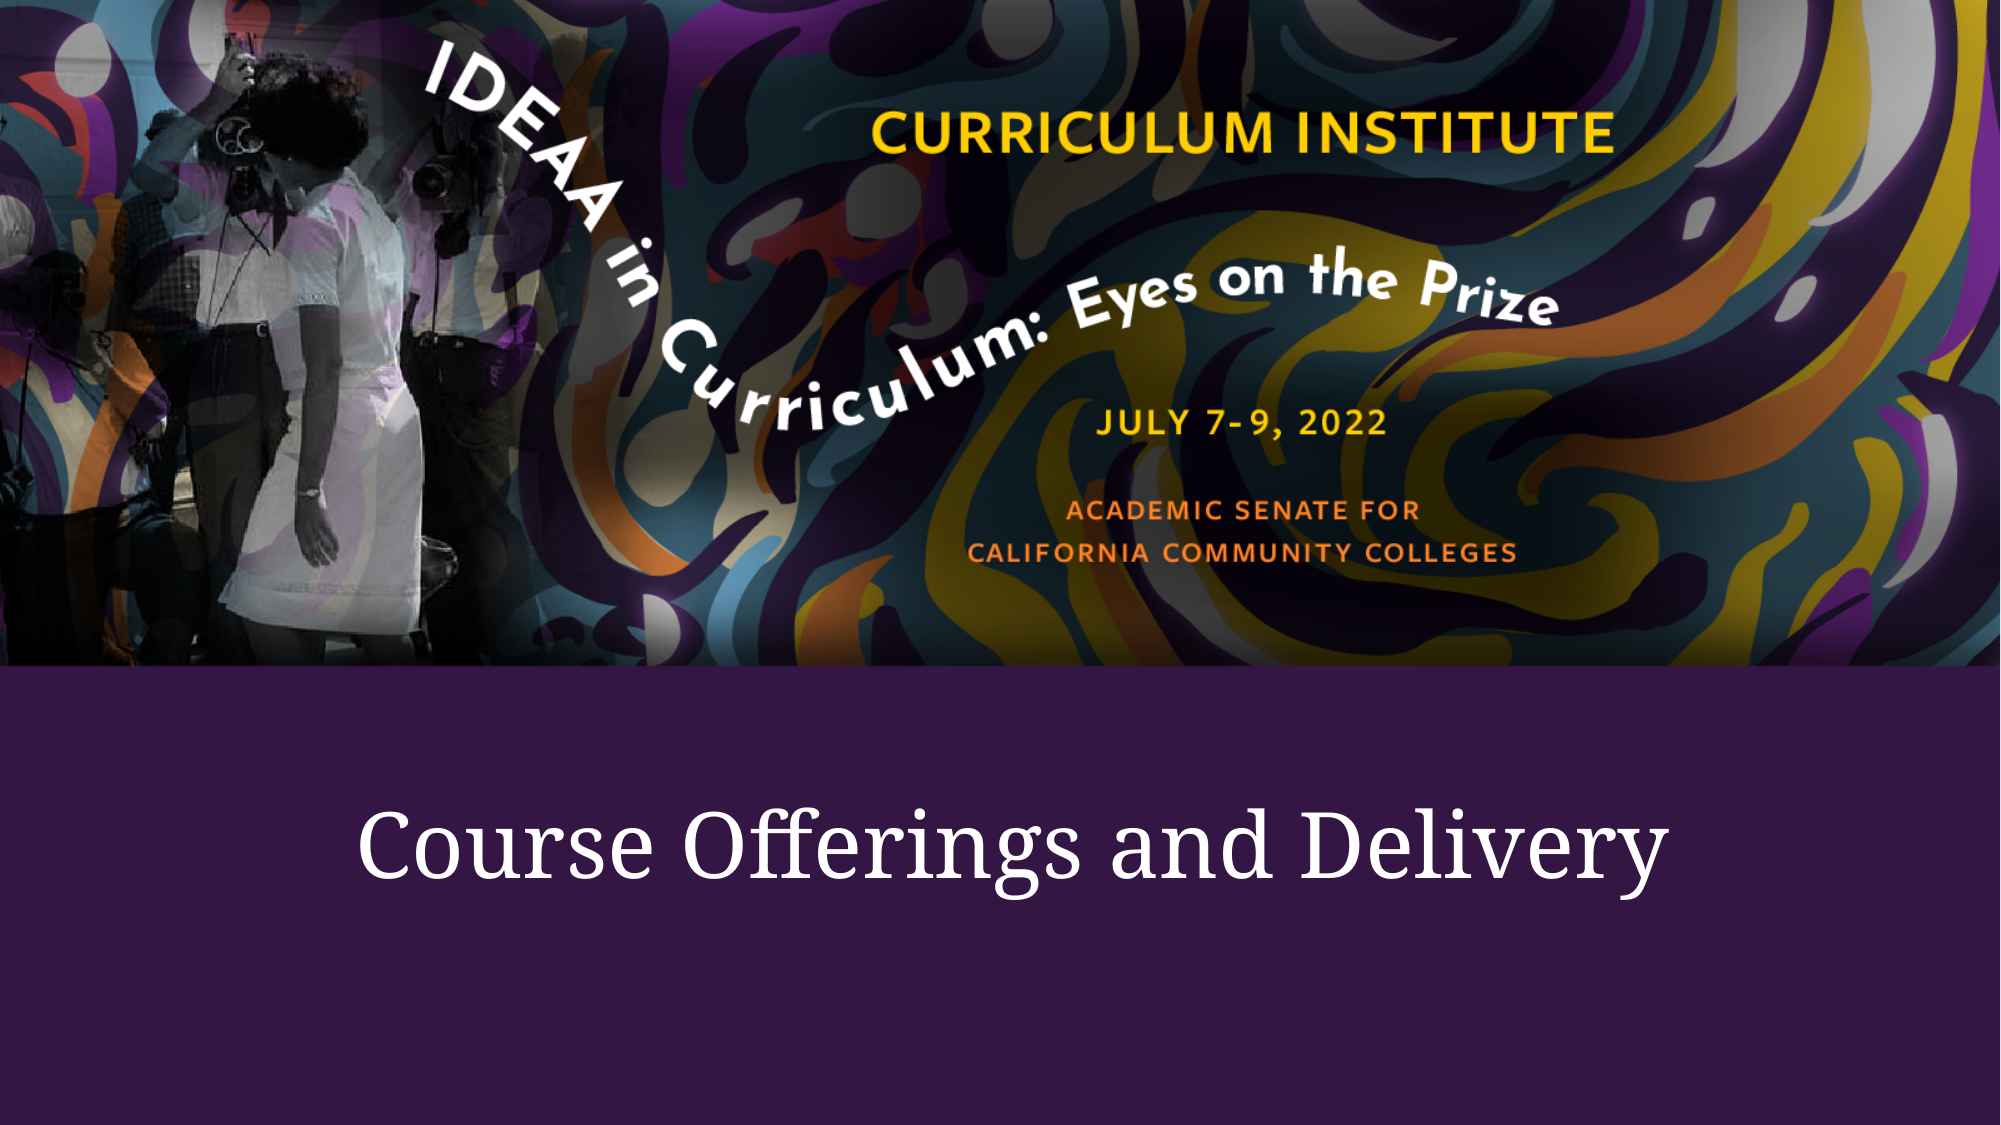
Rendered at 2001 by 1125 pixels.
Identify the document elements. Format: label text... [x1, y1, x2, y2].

title Course Offerings and Delivery [157, 778, 1869, 1064]
picture [0, 0, 2001, 1125]
